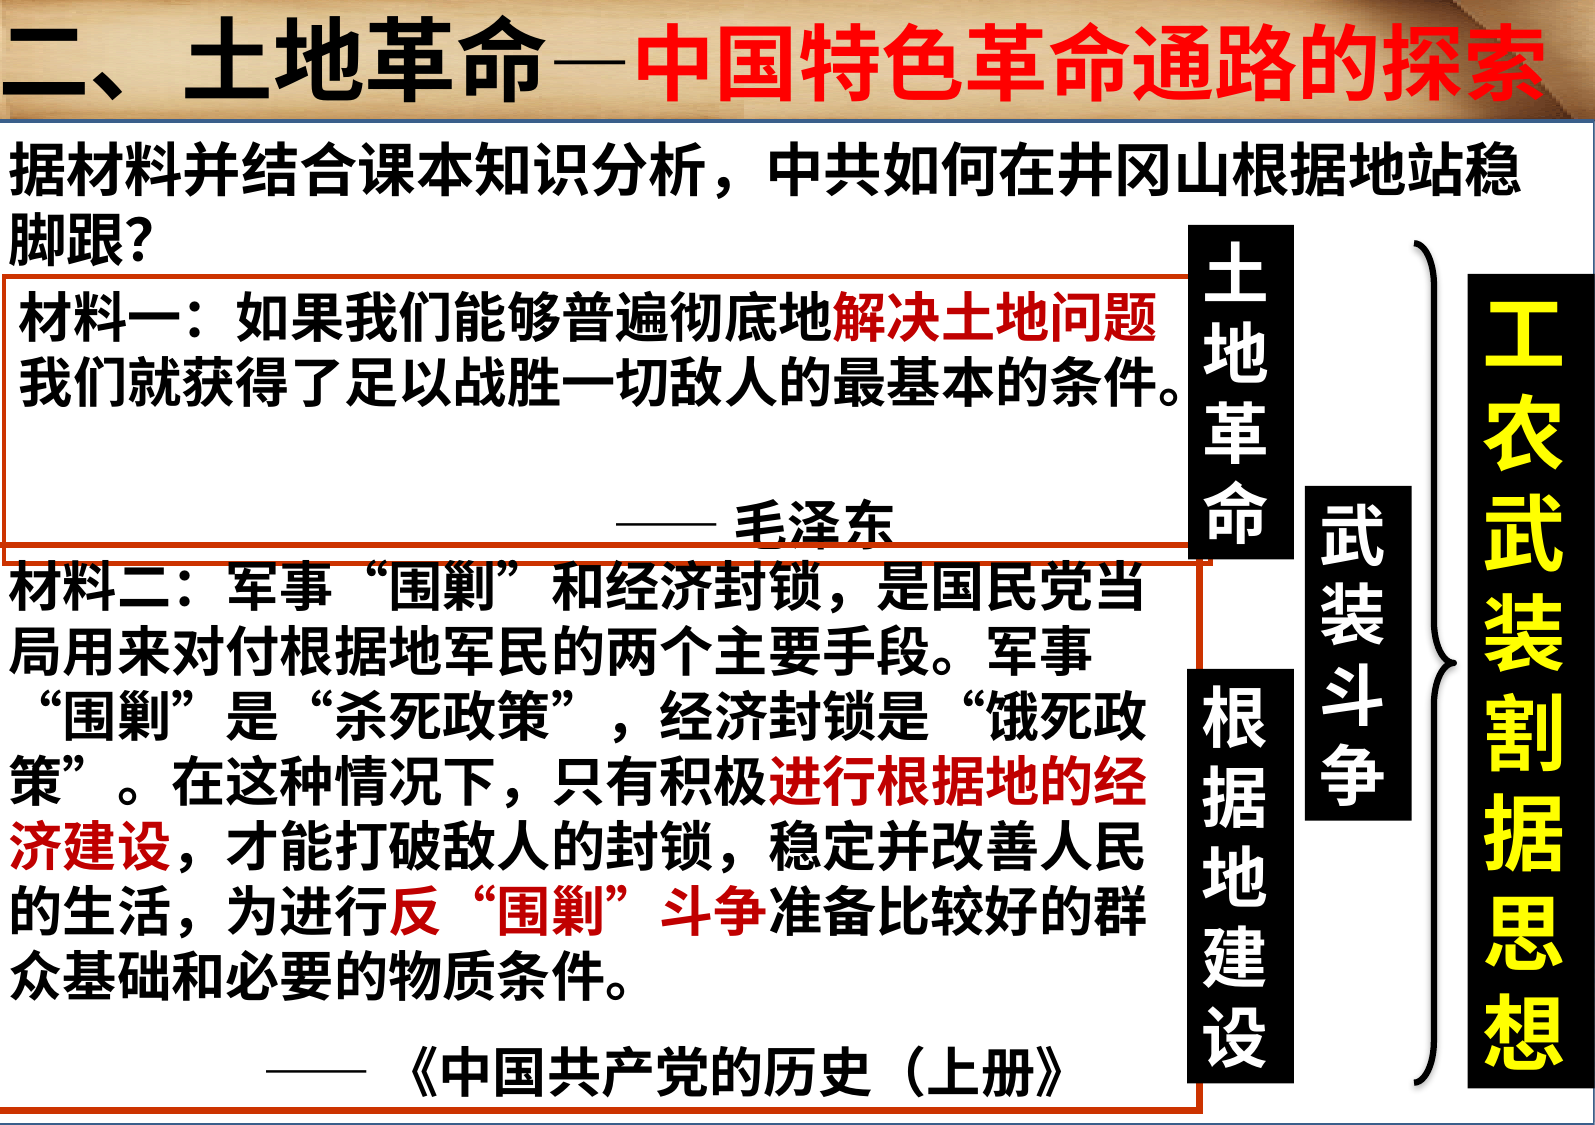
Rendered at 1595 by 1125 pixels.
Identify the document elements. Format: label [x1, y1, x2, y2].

text_box [0, 120, 1595, 1122]
text_box [0, 0, 1595, 120]
